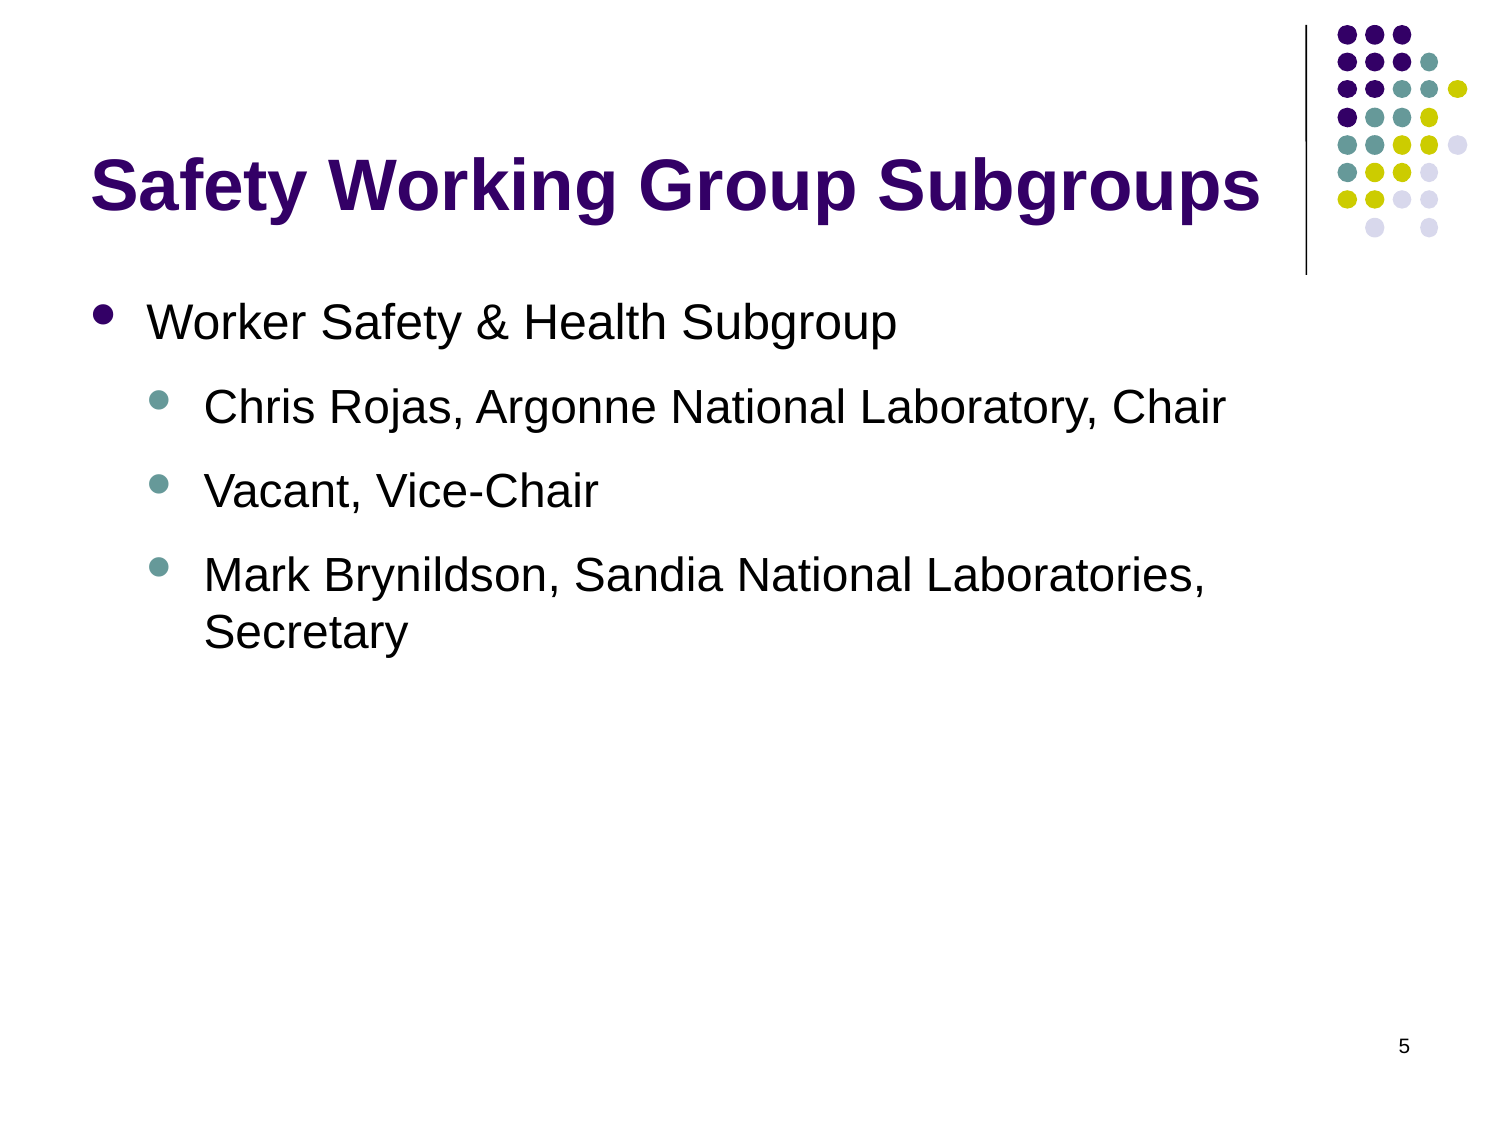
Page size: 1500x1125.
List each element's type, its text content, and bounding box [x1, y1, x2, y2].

list Worker Safety & Health Subgroup Chris Rojas, Argonne National Laboratory, Chair Vacant, Vice-Chair Mark Brynildson, Sandia National Laboratories, Secretary [75, 282, 1425, 1006]
slide_number 5 [1074, 1024, 1426, 1101]
title Safety Working Group Subgroups [75, 20, 1313, 233]
